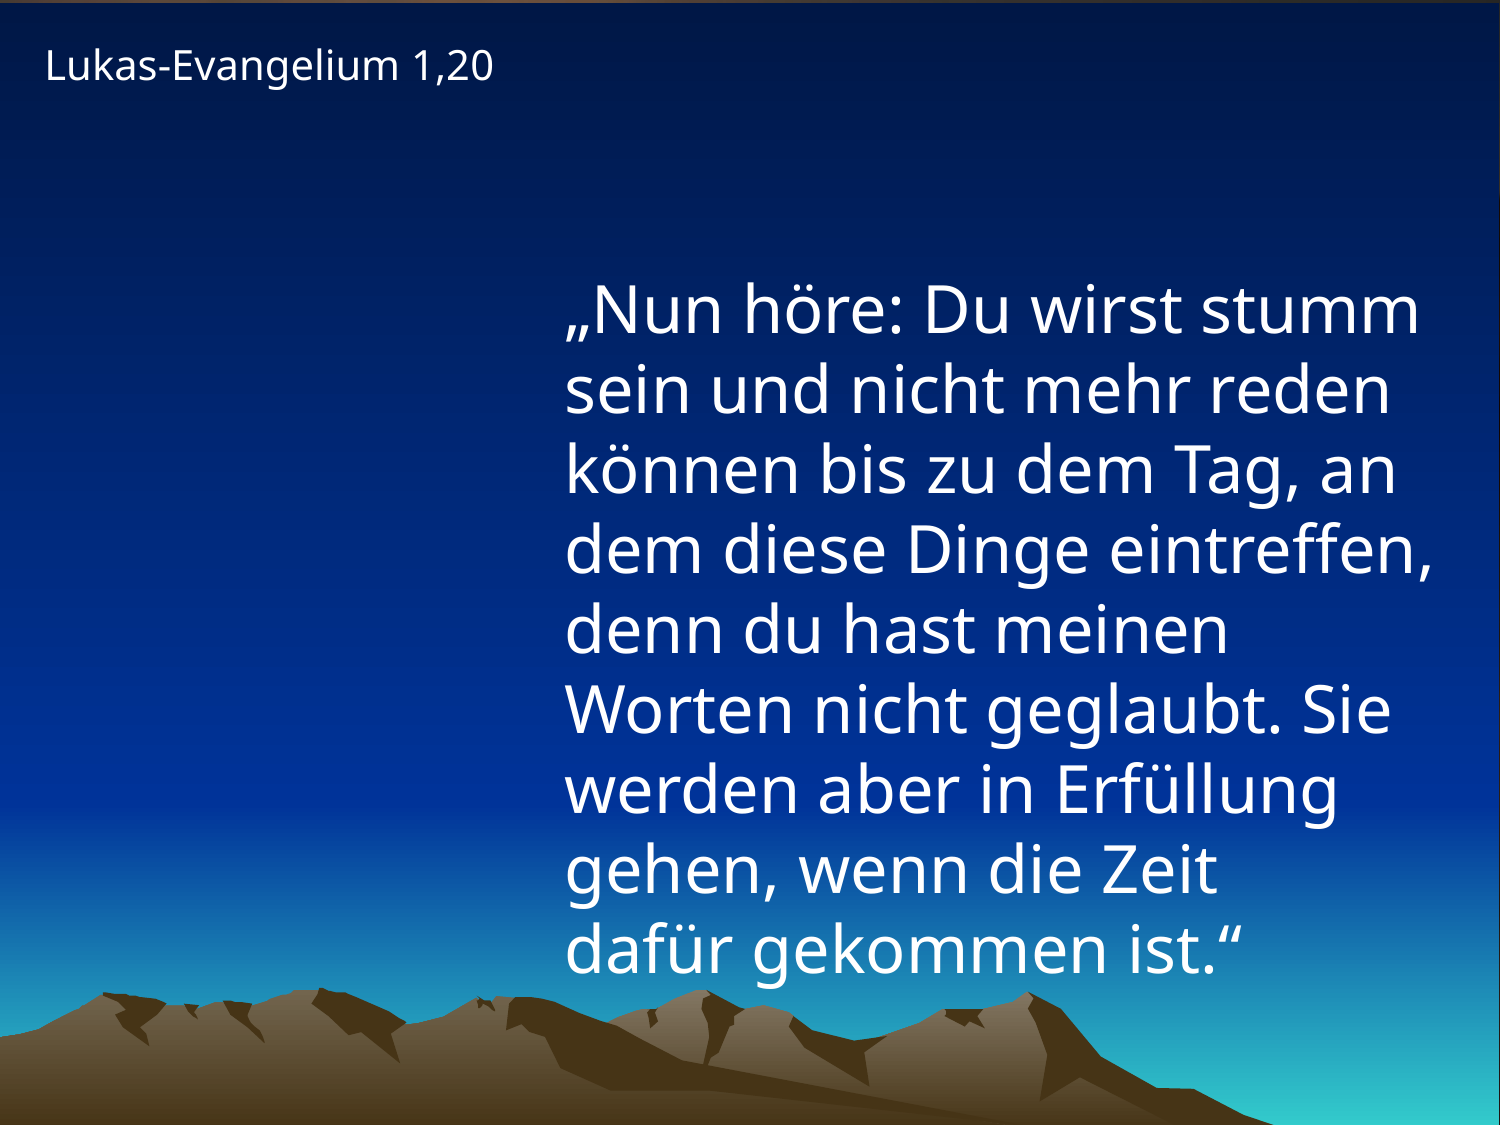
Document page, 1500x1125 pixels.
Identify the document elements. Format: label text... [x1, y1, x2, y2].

picture [0, 0, 1500, 1125]
subtitle Lukas-Evangelium 1,20 [29, 30, 1080, 699]
title „Nun höre: Du wirst stumm sein und nicht mehr reden können bis zu dem Tag, an dem diese Dinge eintreffen, denn du hast meinen Worten nicht geglaubt. Sie werden aber in Erfüllung gehen, wenn die Zeit dafür gekommen ist.“ [549, 259, 1471, 994]
